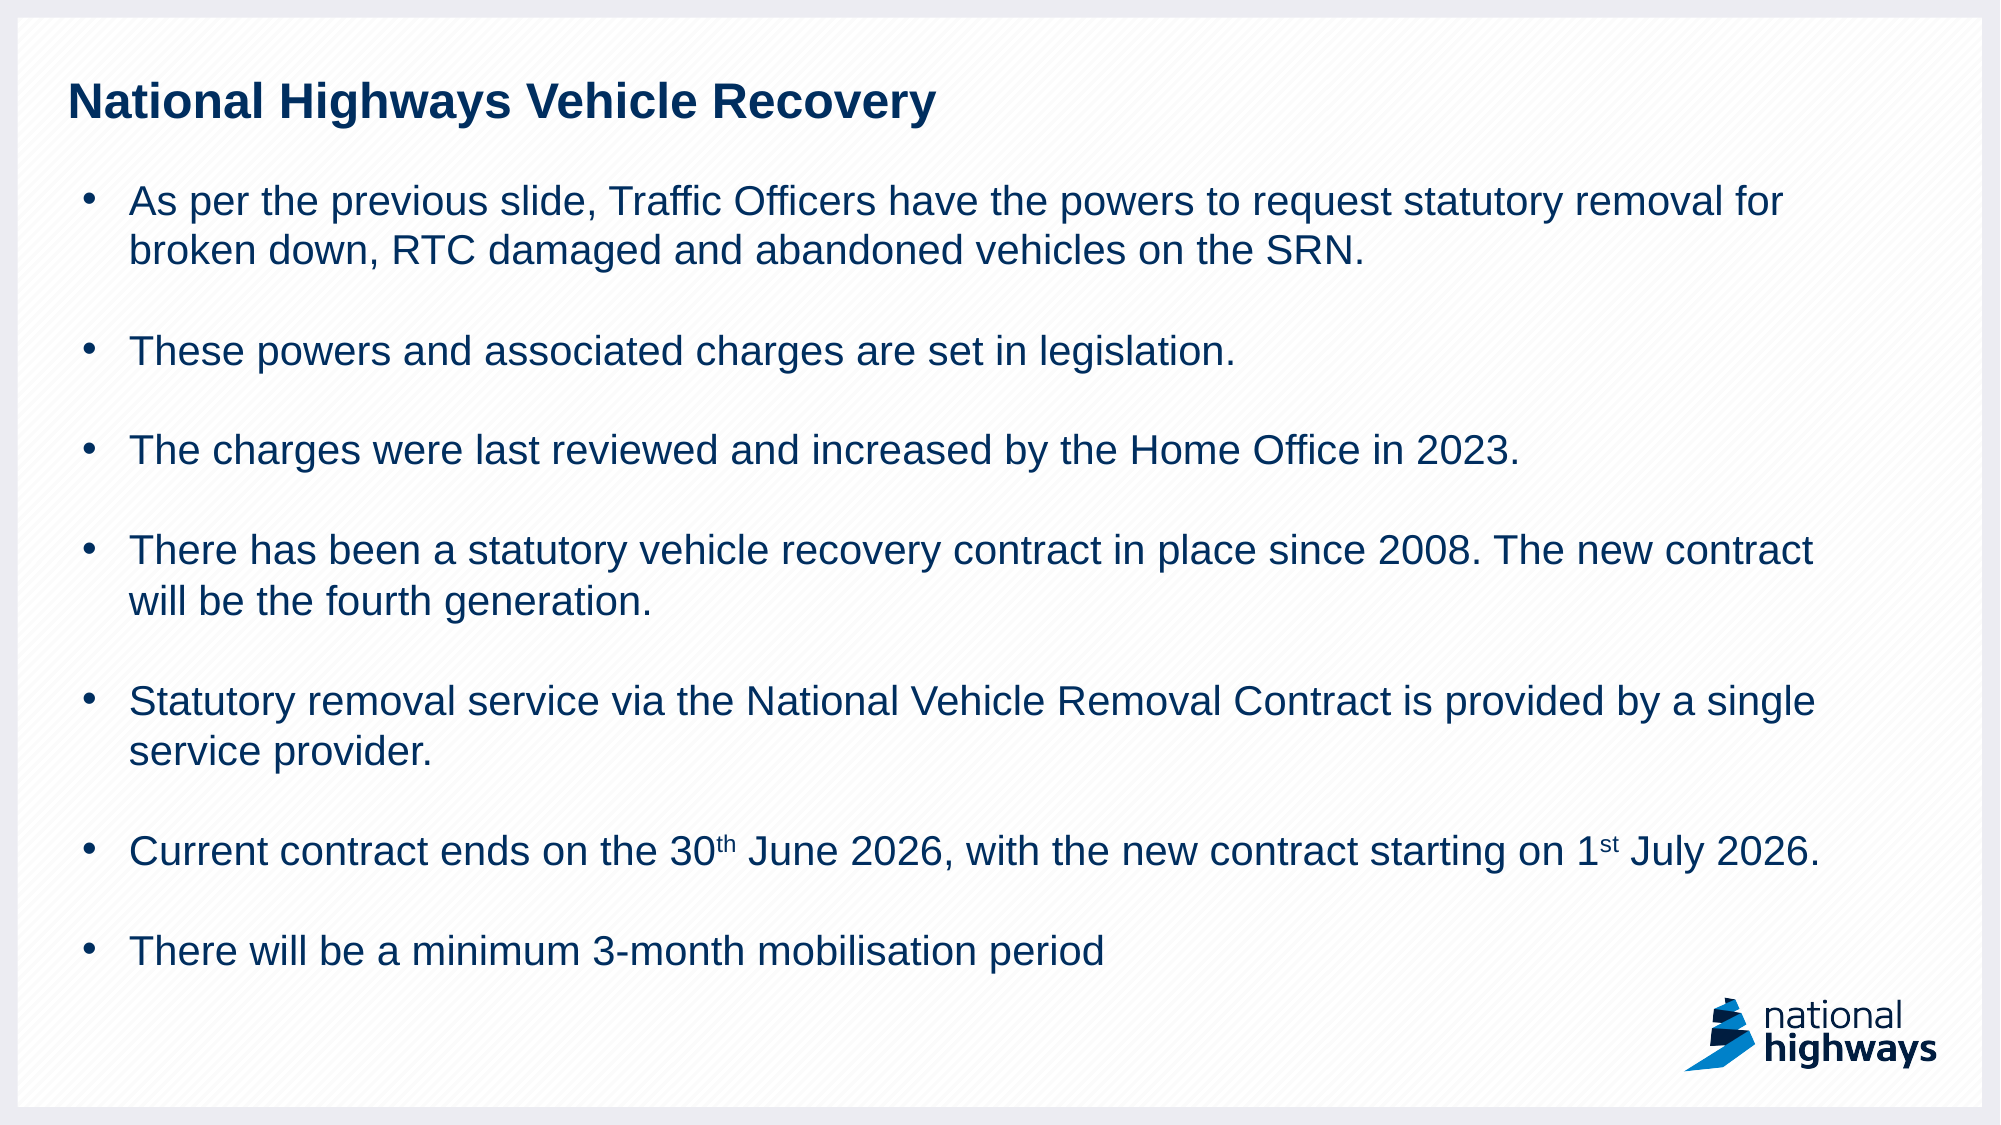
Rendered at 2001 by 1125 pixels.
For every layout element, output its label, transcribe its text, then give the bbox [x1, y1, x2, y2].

text_box National Highways Vehicle Recovery [52, 61, 1736, 146]
text_box As per the previous slide, Traffic Officers have the powers to request statutory removal for broken down, RTC damaged and abandoned vehicles on the SRN. These powers and associated charges are set in legislation. The charges were last reviewed and increased by the Home Office in 2023. There has been a statutory vehicle recovery contract in place since 2008. The new contract will be the fourth generation. Statutory removal service via the National Vehicle Removal Contract is provided by a single service provider. Current contract ends on the 30th June 2026, with the new contract starting on 1st July 2026. There will be a minimum 3-month mobilisation period [67, 165, 1866, 1072]
picture [18, 18, 1982, 1107]
